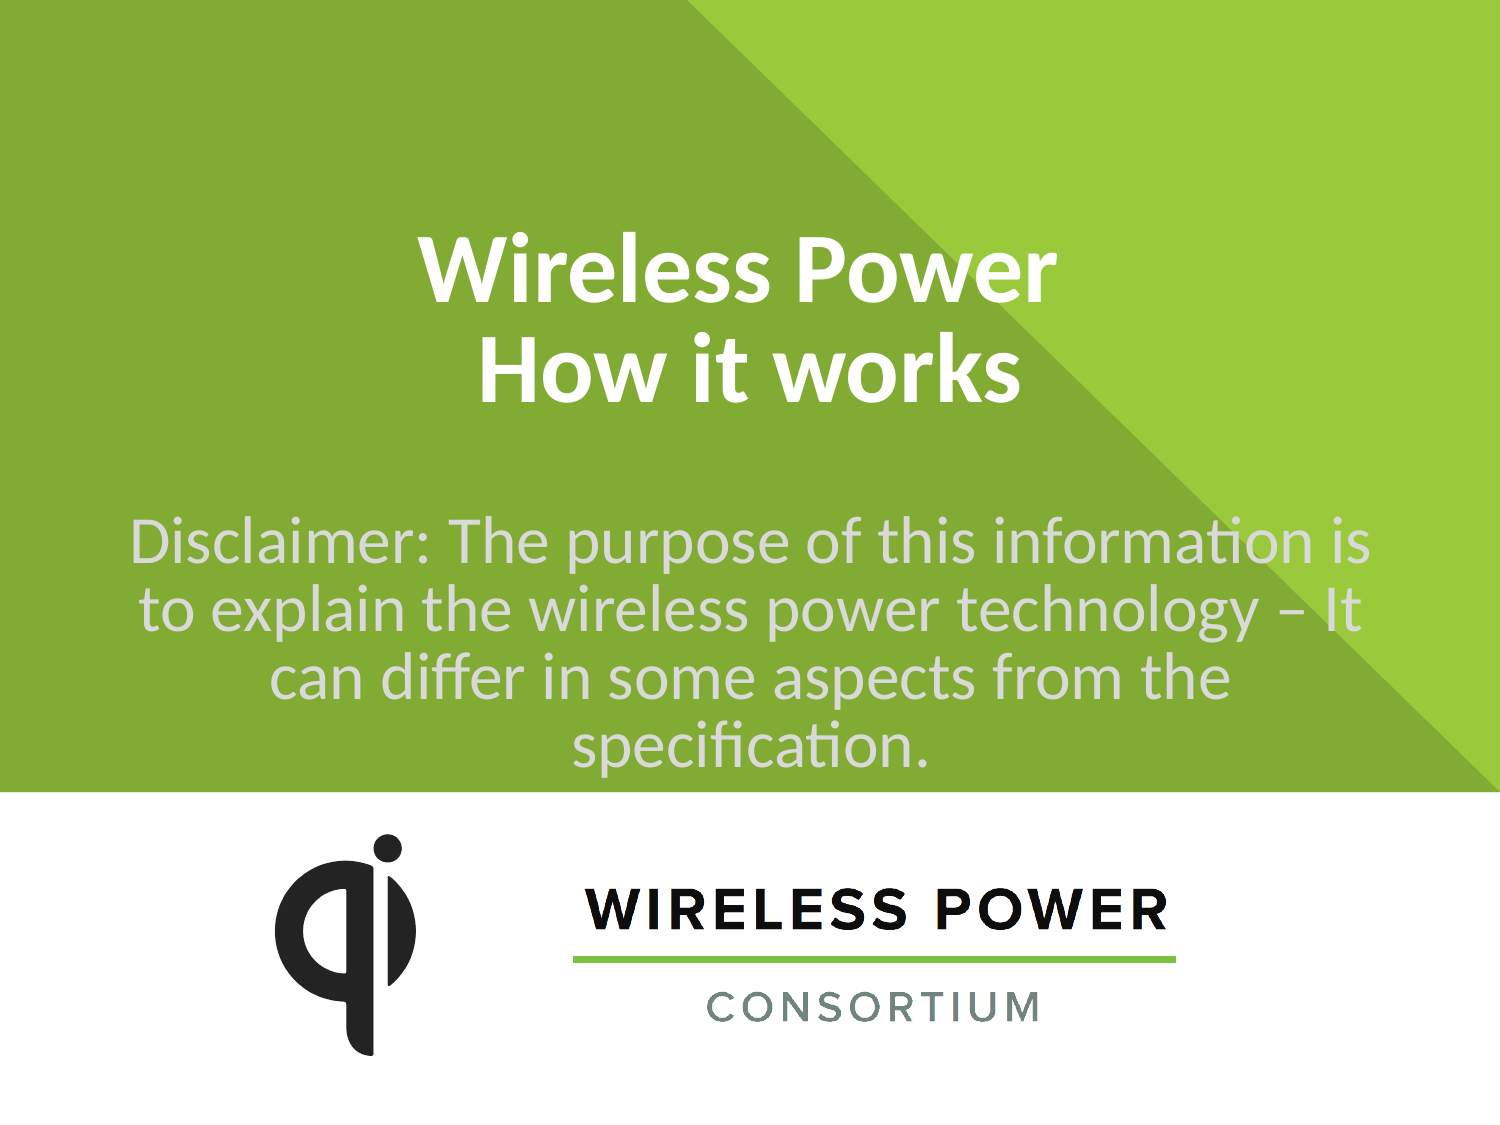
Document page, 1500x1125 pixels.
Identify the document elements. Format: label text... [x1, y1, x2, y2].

subtitle Disclaimer: The purpose of this information is to explain the wireless power technology – It can differ in some aspects from the specification. [113, 504, 1389, 793]
picture [262, 821, 425, 1063]
picture [562, 860, 1188, 1044]
title Wireless Power How it works [112, 149, 1388, 506]
